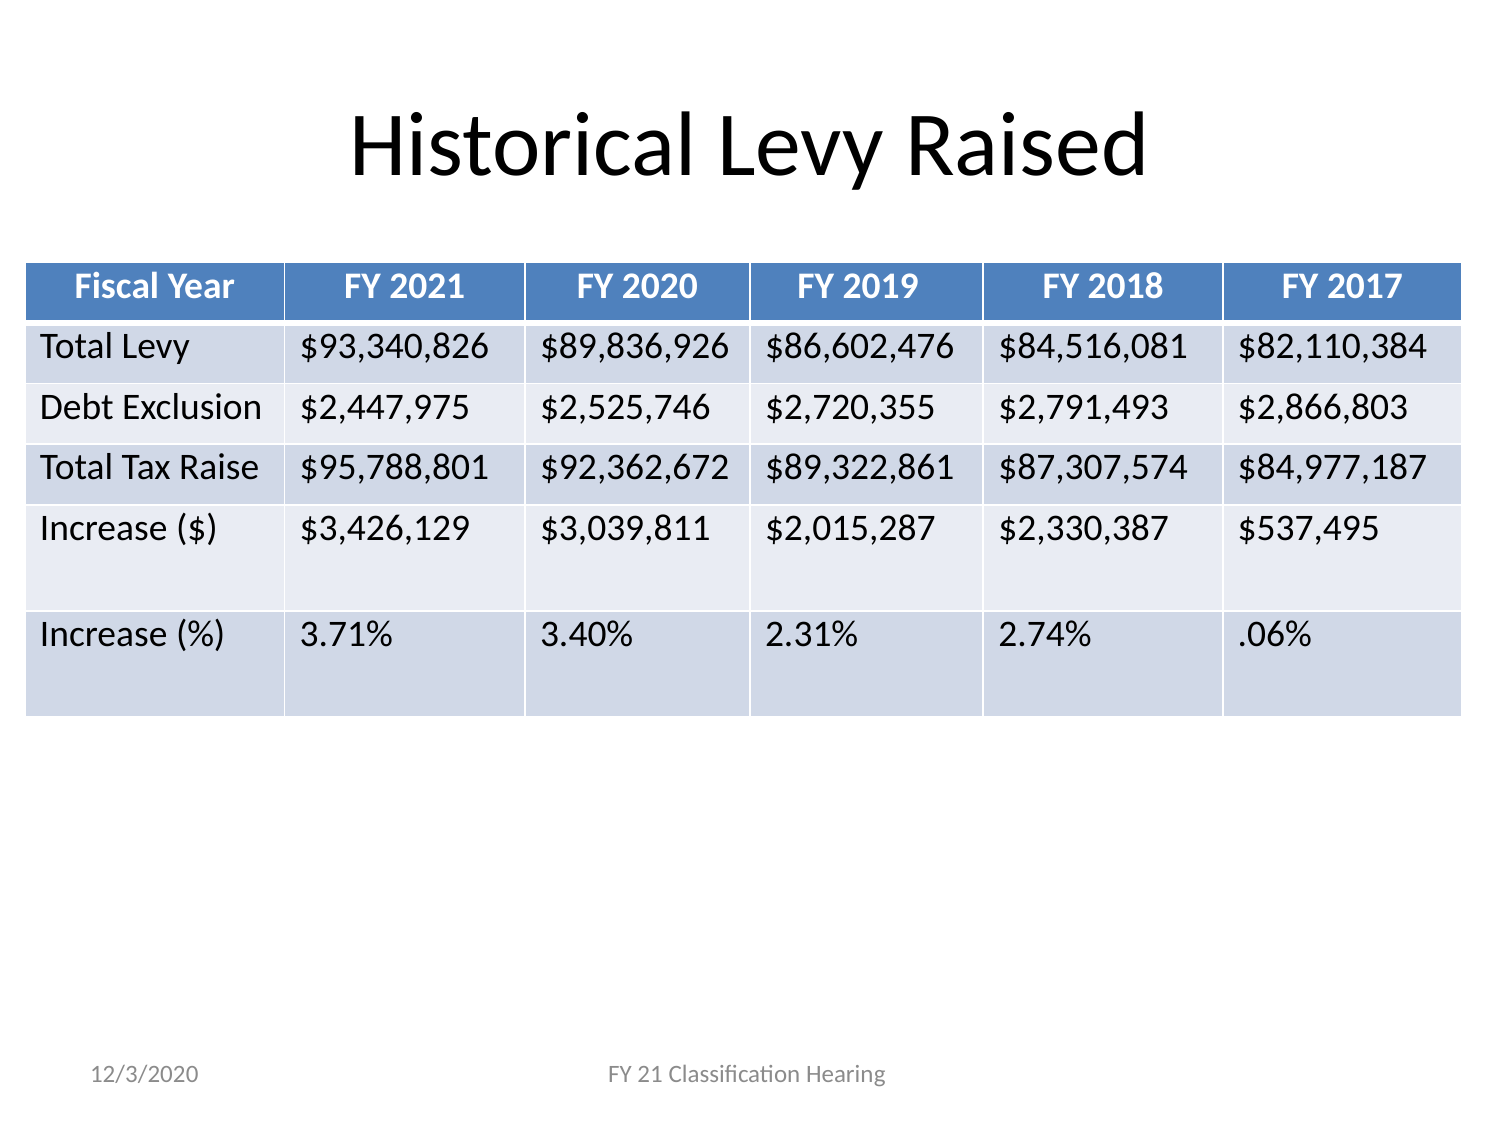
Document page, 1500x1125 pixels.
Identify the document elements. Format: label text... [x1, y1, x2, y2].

table_header FY 2020 [526, 263, 749, 320]
table_cell $89,836,926 [526, 326, 749, 383]
table_cell $89,322,861 [751, 445, 982, 504]
table_header Fiscal Year [26, 263, 284, 320]
table_cell $3,039,811 [526, 506, 749, 610]
table_cell $86,602,476 [751, 326, 982, 383]
table_cell Total Tax Raise [26, 445, 284, 504]
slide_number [75, 1042, 425, 1103]
table_cell $3,426,129 [285, 506, 524, 610]
table_cell Total Levy [26, 326, 284, 383]
table_header FY 2018 [984, 263, 1222, 320]
table_header FY 2019 [751, 263, 982, 320]
table_cell $92,362,672 [526, 445, 749, 504]
table_cell Debt Exclusion [26, 384, 284, 443]
table_cell $537,495 [1224, 506, 1461, 610]
table_cell 2.74% [984, 612, 1222, 716]
table_cell $2,525,746 [526, 384, 749, 443]
table_cell $2,866,803 [1224, 384, 1461, 443]
table_cell .06% [1224, 612, 1461, 716]
table_cell 3.71% [285, 612, 524, 716]
table_cell Increase ($) [26, 506, 284, 610]
table_cell 3.40% [526, 612, 749, 716]
table_cell $84,516,081 [984, 326, 1222, 383]
table_header FY 2017 [1224, 263, 1461, 320]
table_cell 2.31% [751, 612, 982, 716]
table_header FY 2021 [285, 263, 524, 320]
table_cell $87,307,574 [984, 445, 1222, 504]
table_cell $2,791,493 [984, 384, 1222, 443]
table_cell $93,340,826 [285, 326, 524, 383]
table_cell $84,977,187 [1224, 445, 1461, 504]
title Historical Levy Raised [75, 45, 1425, 233]
table_cell $2,015,287 [751, 506, 982, 610]
footer FY 21 Classification Hearing [512, 1042, 988, 1103]
table_cell $2,447,975 [285, 384, 524, 443]
table_cell Increase (%) [26, 612, 284, 716]
table_cell $82,110,384 [1224, 326, 1461, 383]
table_cell $95,788,801 [285, 445, 524, 504]
table_cell $2,720,355 [751, 384, 982, 443]
table_cell $2,330,387 [984, 506, 1222, 610]
